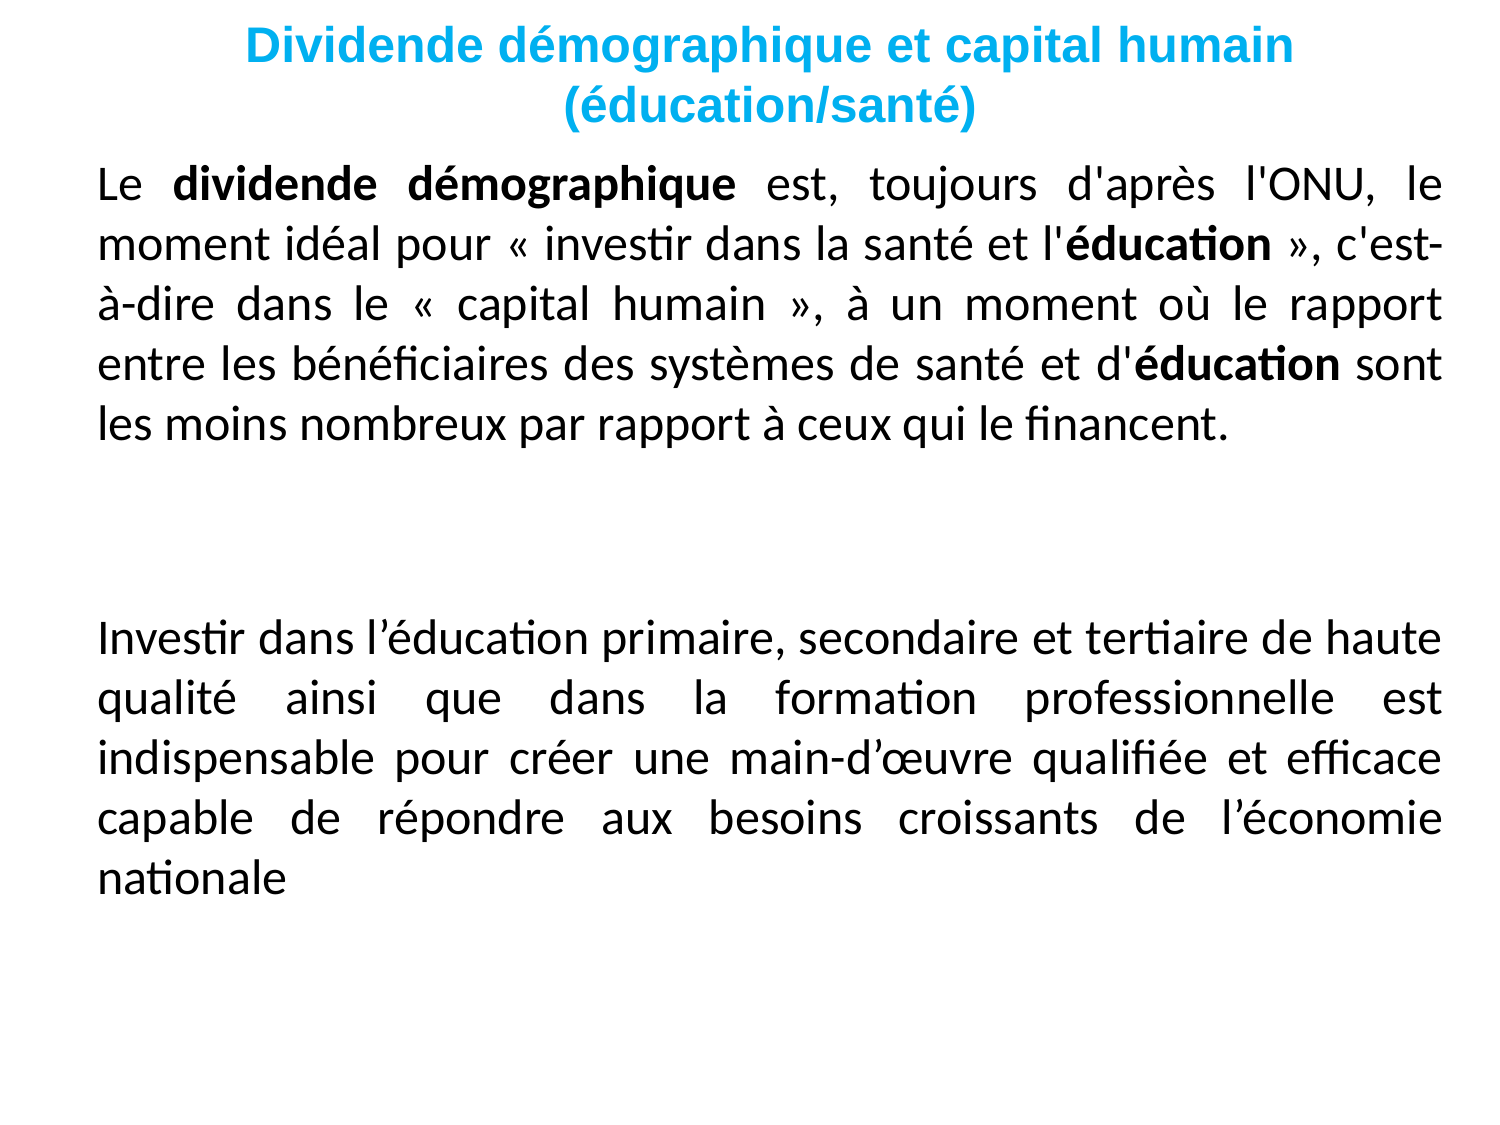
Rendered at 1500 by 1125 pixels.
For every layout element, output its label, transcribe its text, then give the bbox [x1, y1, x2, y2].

title Dividende démographique et capital humain (éducation/santé) [164, 19, 1377, 127]
list Le dividende démographique est, toujours d'après l'ONU, le moment idéal pour « investir dans la santé et l'éducation », c'est-à-dire dans le « capital humain », à un moment où le rapport entre les bénéficiaires des systèmes de santé et d'éducation sont les moins nombreux par rapport à ceux qui le financent. Investir dans l’éducation primaire, secondaire et tertiaire de haute qualité ainsi que dans la formation professionnelle est indispensable pour créer une main-d’œuvre qualifiée et efficace capable de répondre aux besoins croissants de l’économie nationale [82, 142, 1459, 1035]
